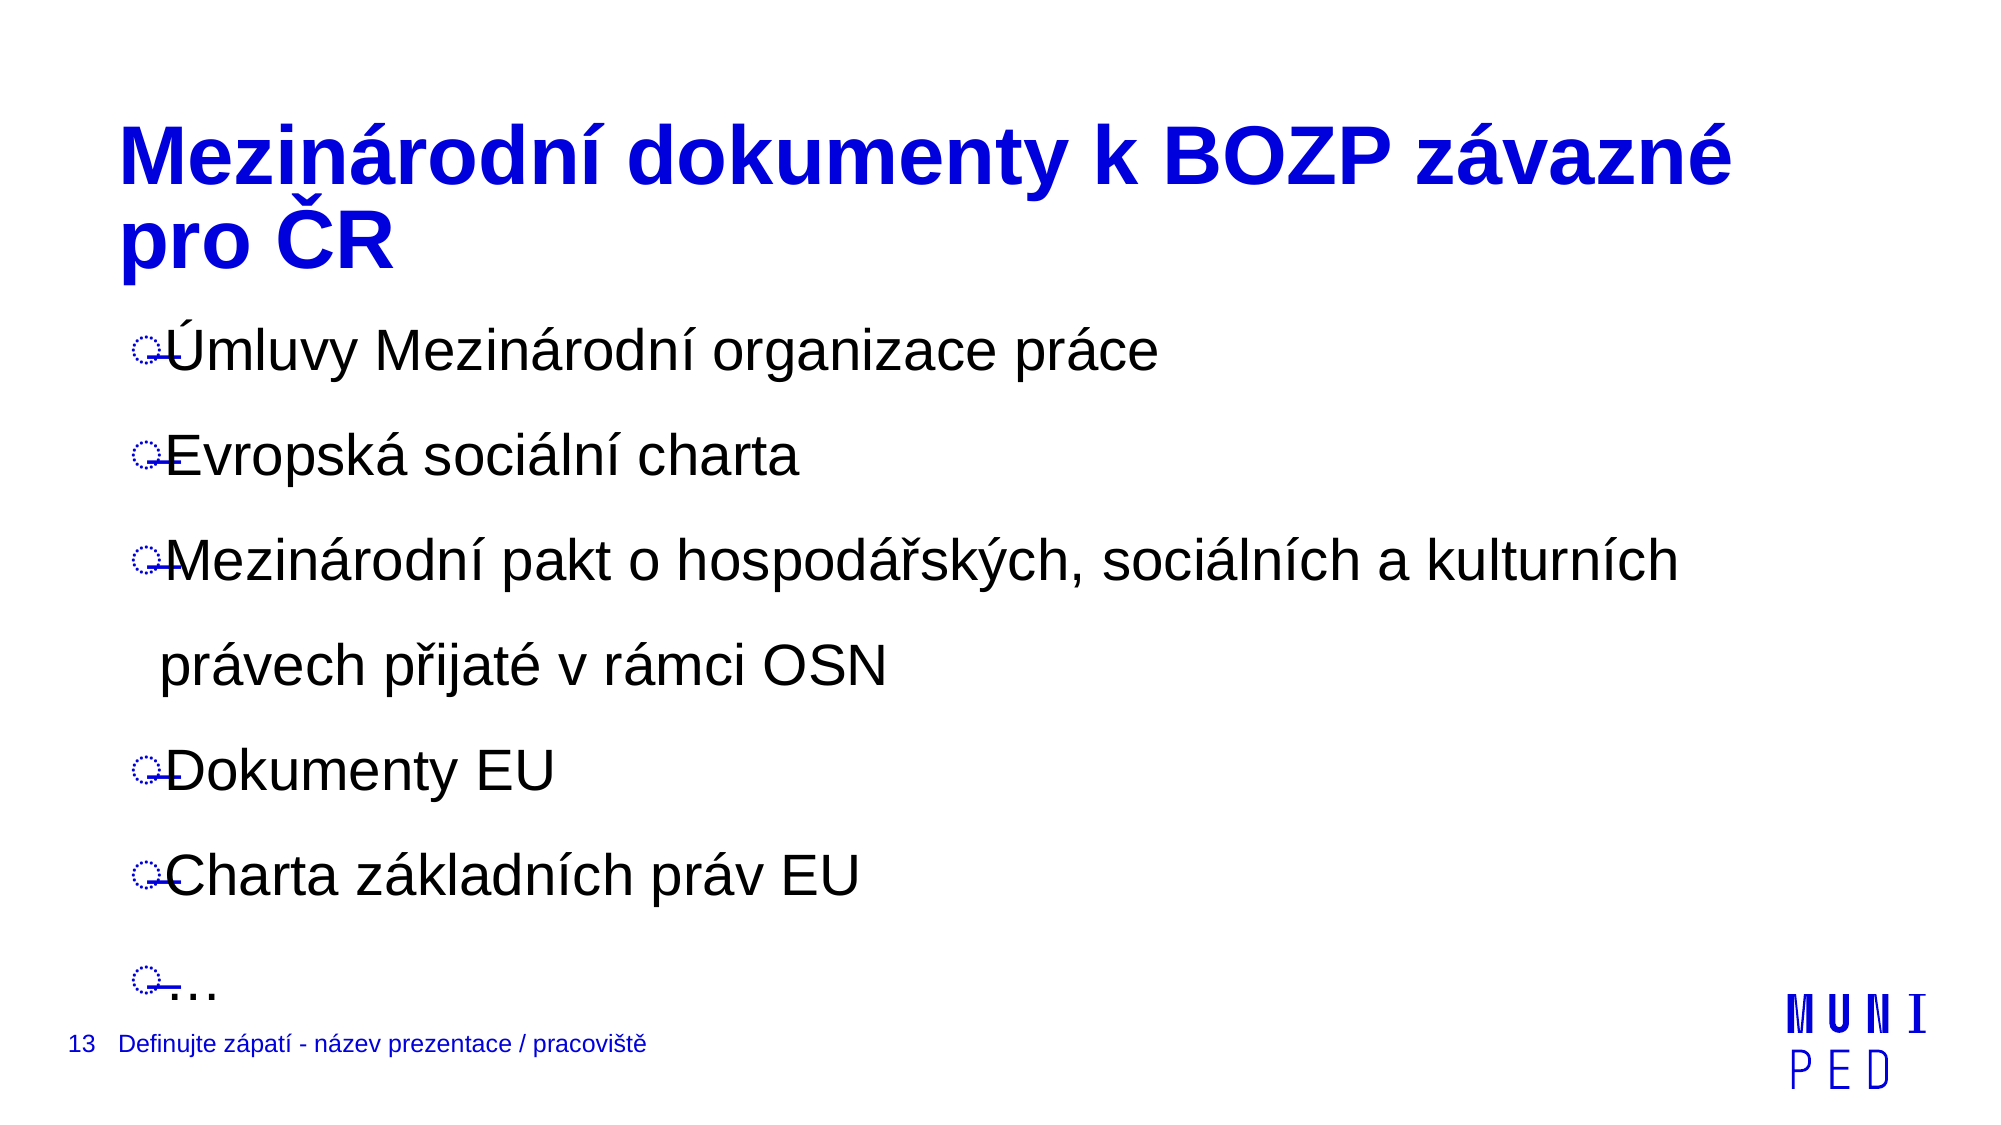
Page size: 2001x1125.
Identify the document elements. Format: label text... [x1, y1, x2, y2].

list Úmluvy Mezinárodní organizace práce Evropská sociální charta Mezinárodní pakt o hospodářských, sociálních a kulturních právech přijaté v rámci OSN Dokumenty EU Charta základních práv EU … [118, 277, 1883, 957]
title Mezinárodní dokumenty k BOZP závazné pro ČR [118, 118, 1883, 193]
footer Definujte zápatí - název prezentace / pracoviště [118, 1021, 1418, 1063]
slide_number 13 [67, 1021, 110, 1063]
